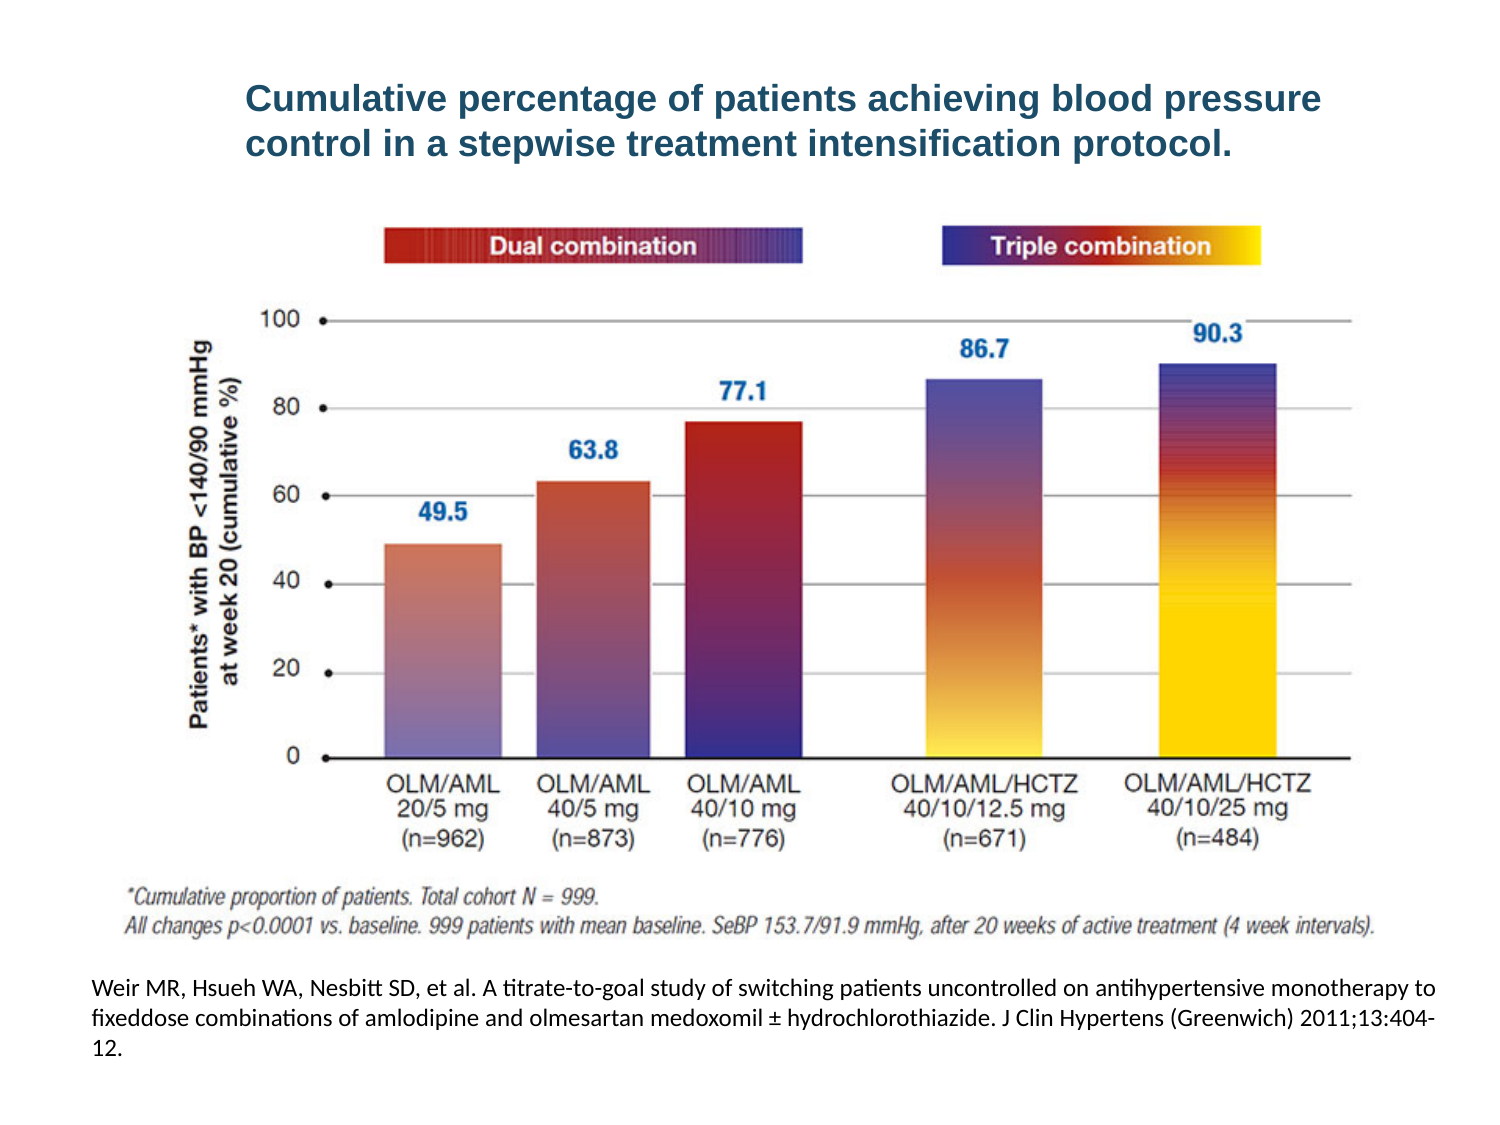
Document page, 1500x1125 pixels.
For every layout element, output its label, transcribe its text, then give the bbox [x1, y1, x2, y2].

text_box Cumulative percentage of patients achieving blood pressure control in a stepwise treatment intensification protocol. [230, 66, 1353, 172]
text_box Weir MR, Hsueh WA, Nesbitt SD, et al. A titrate-to-goal study of switching patients uncontrolled on antihypertensive monotherapy to fixeddose combinations of amlodipine and olmesartan medoxomil ± hydrochlorothiazide. J Clin Hypertens (Greenwich) 2011;13:404-12. [76, 964, 1459, 1069]
picture [121, 179, 1379, 946]
